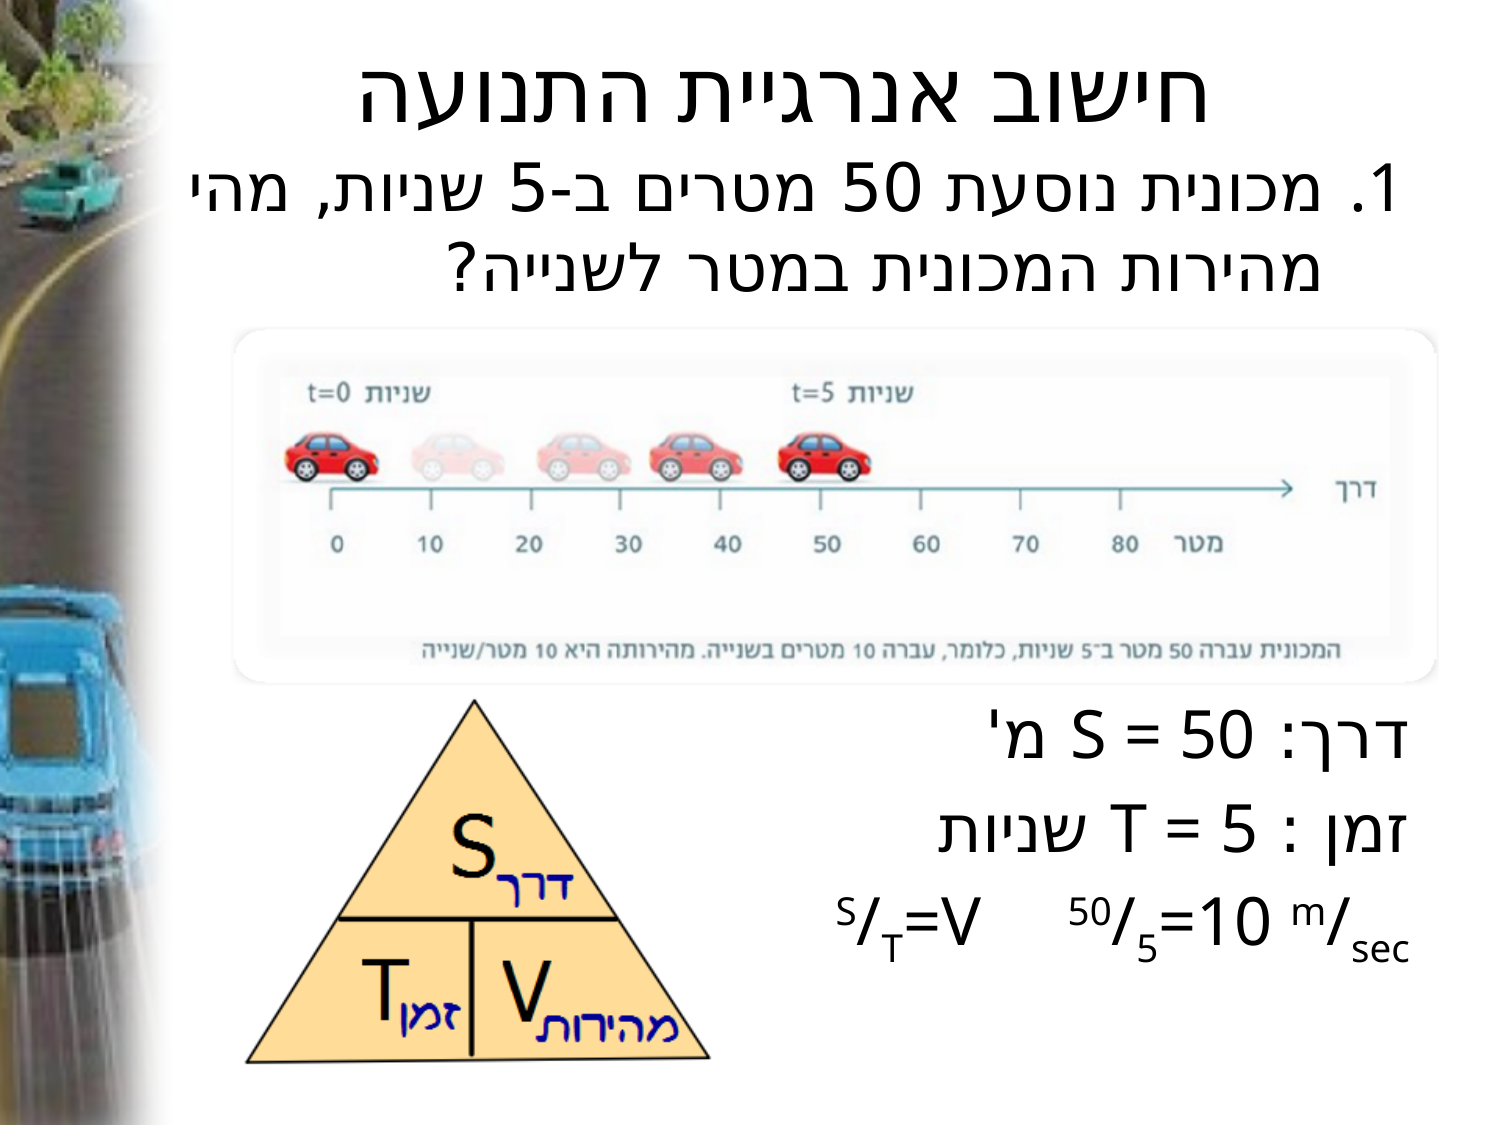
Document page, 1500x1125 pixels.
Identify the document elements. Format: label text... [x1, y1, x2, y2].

picture [229, 326, 1440, 1073]
list מכונית נוסעת 50 מטרים ב-5 שניות, מהי מהירות המכונית במטר לשנייה? דרך: S = 50 מ' זמן : T = 5 שניות S/T=V 50/5=10 m/sec [176, 137, 1425, 1083]
picture [0, 0, 172, 1125]
title חישוב אנרגיית התנועה [176, 11, 1460, 161]
